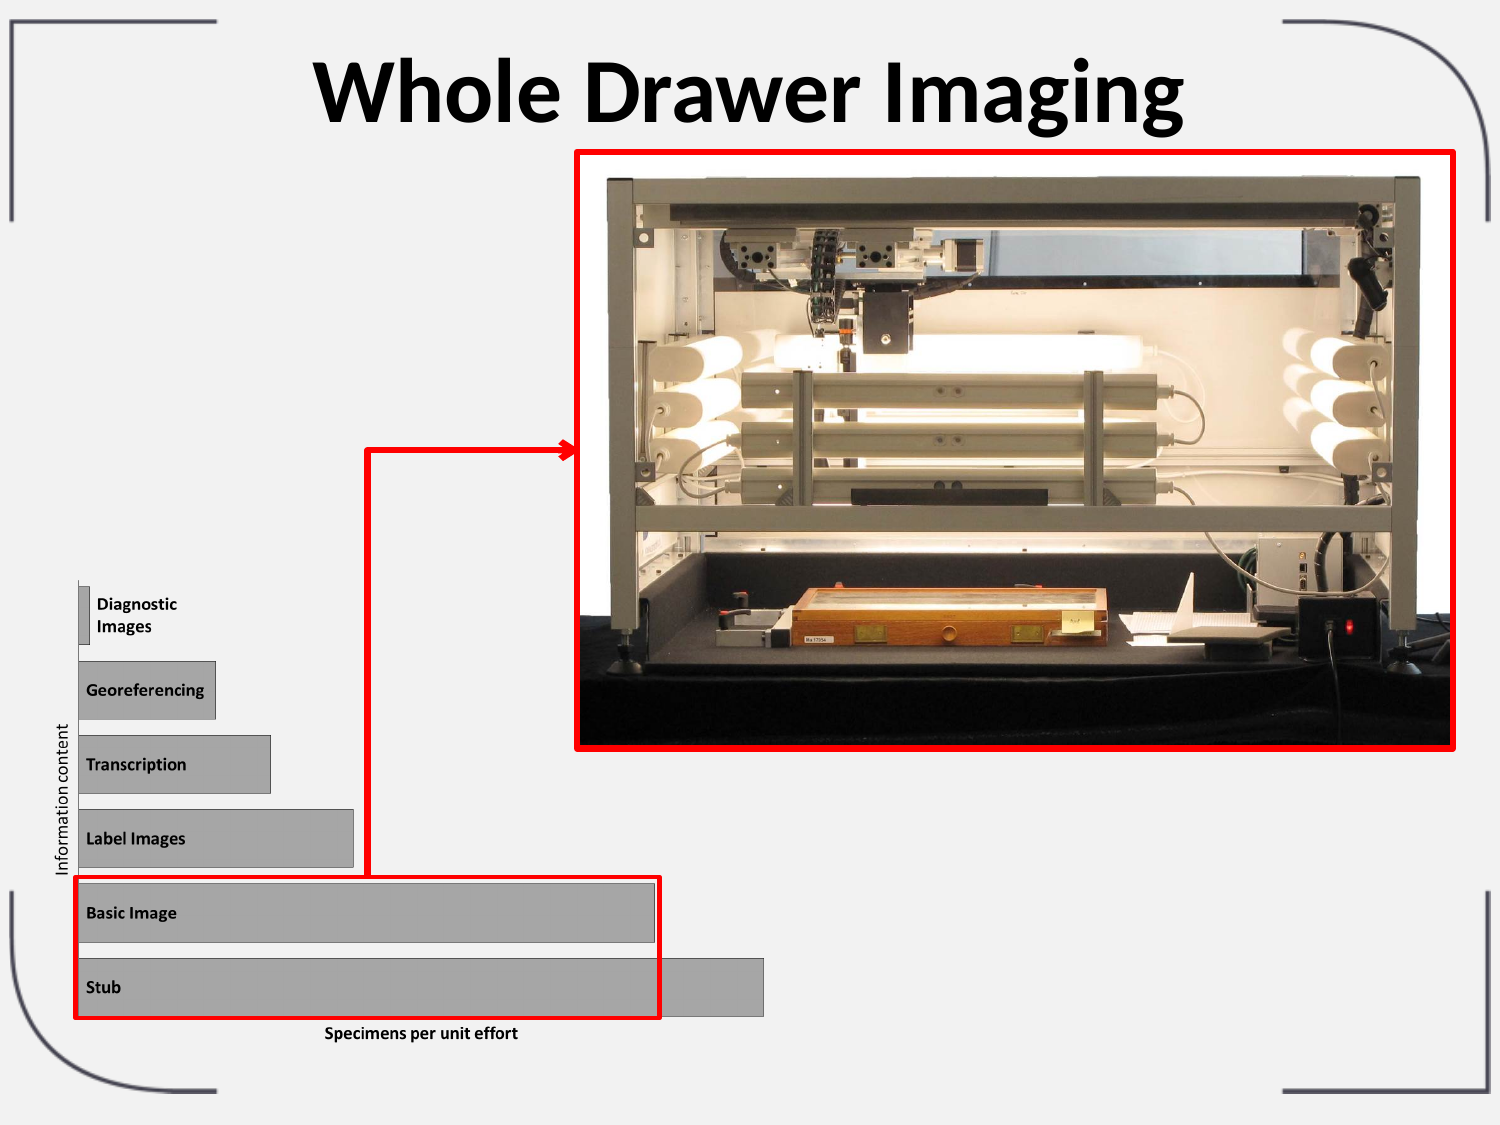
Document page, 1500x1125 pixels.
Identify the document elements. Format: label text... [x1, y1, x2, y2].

picture [9, 19, 1491, 1094]
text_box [260, 556, 688, 770]
text_box Whole Drawer Imaging [73, 30, 1424, 141]
